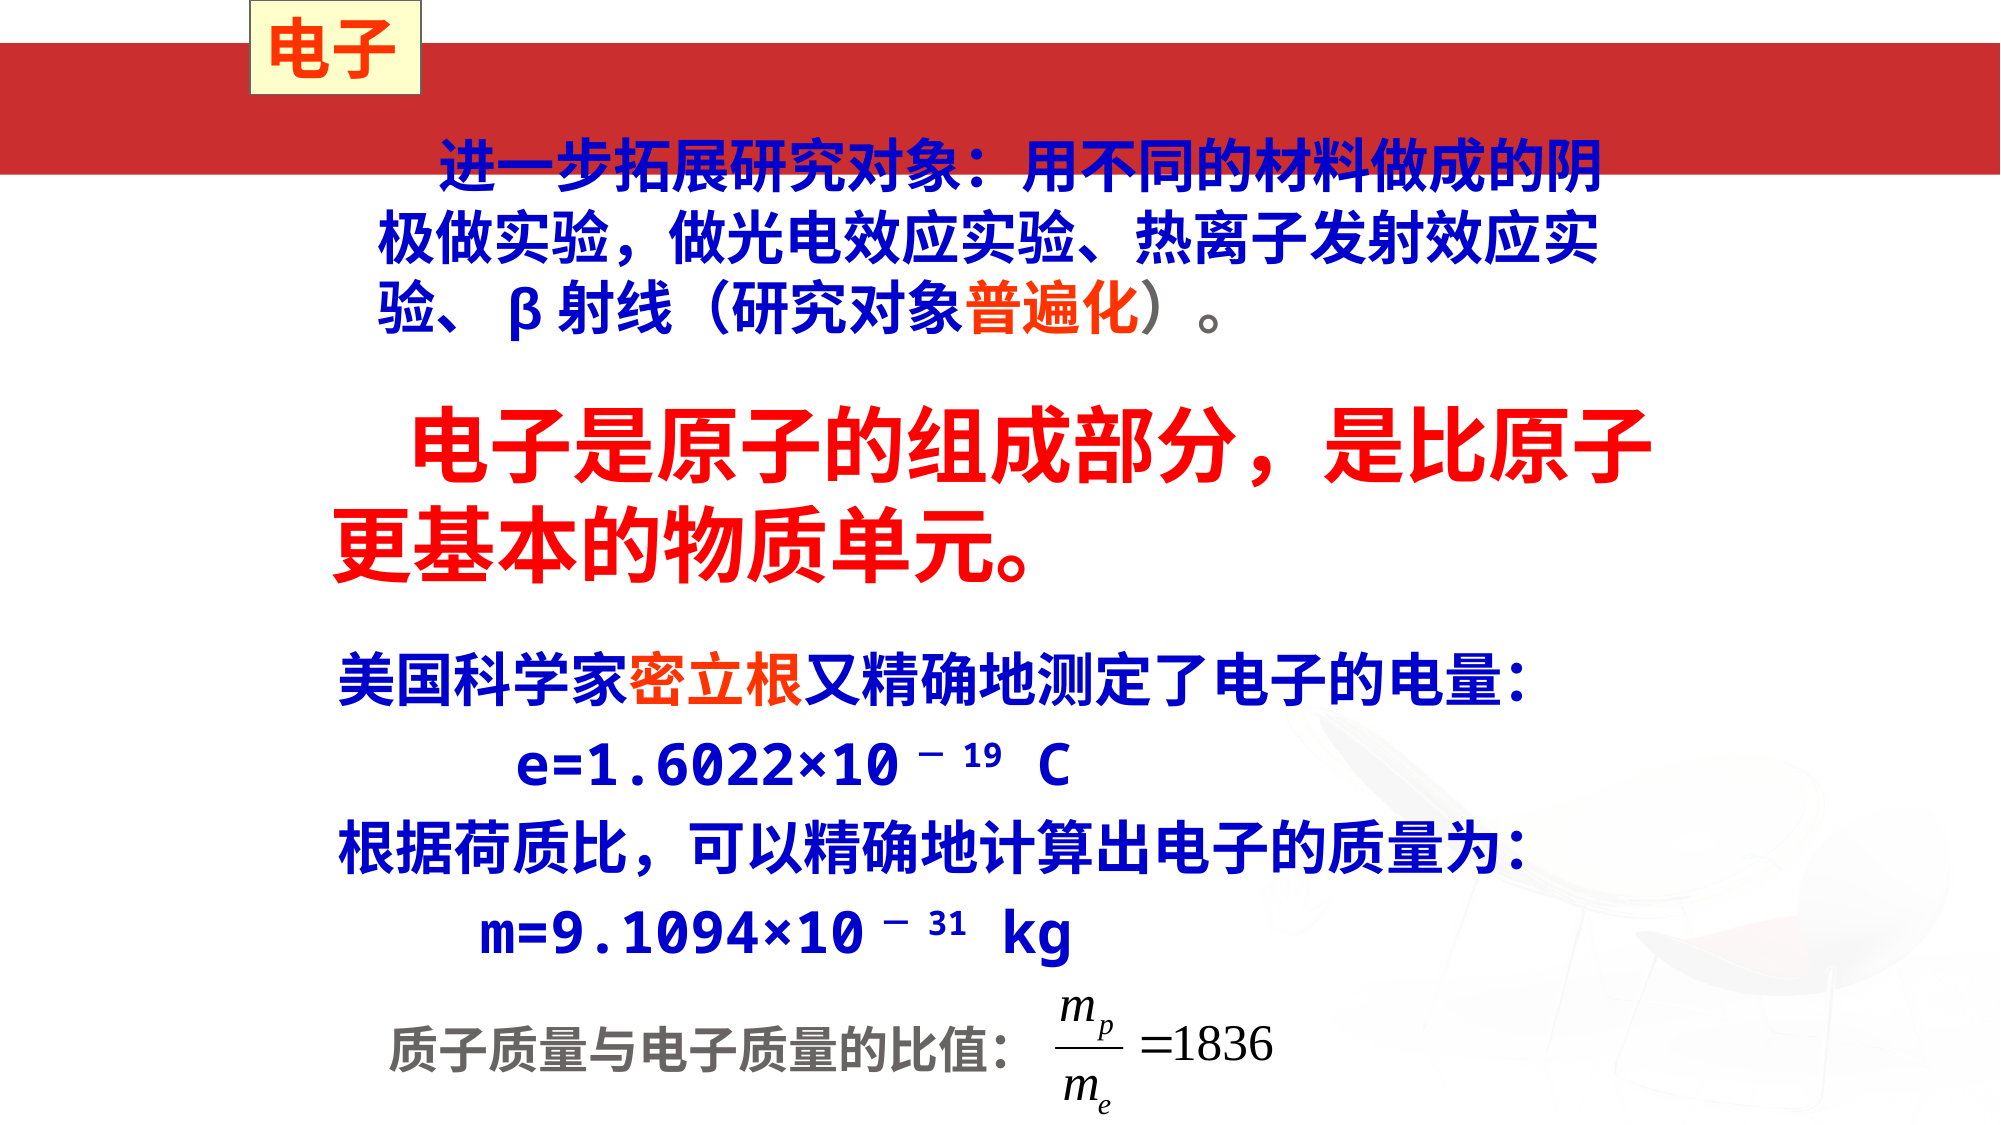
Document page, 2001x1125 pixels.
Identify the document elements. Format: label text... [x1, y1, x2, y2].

text_box 电子 [249, 0, 422, 95]
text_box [373, 970, 1284, 1125]
text_box 美国科学家密立根又精确地测定了电子的电量： e=1.6022×10－19 C 根据荷质比，可以精确地计算出电子的质量为： m=9.1094×10－31 kg [255, 621, 1644, 973]
text_box 进一步拓展研究对象：用不同的材料做成的阴极做实验，做光电效应实验、热离子发射效应实验、β射线（研究对象普遍化）。 [362, 113, 1638, 349]
text_box 电子是原子的组成部分，是比原子更基本的物质单元。 [314, 385, 1697, 601]
